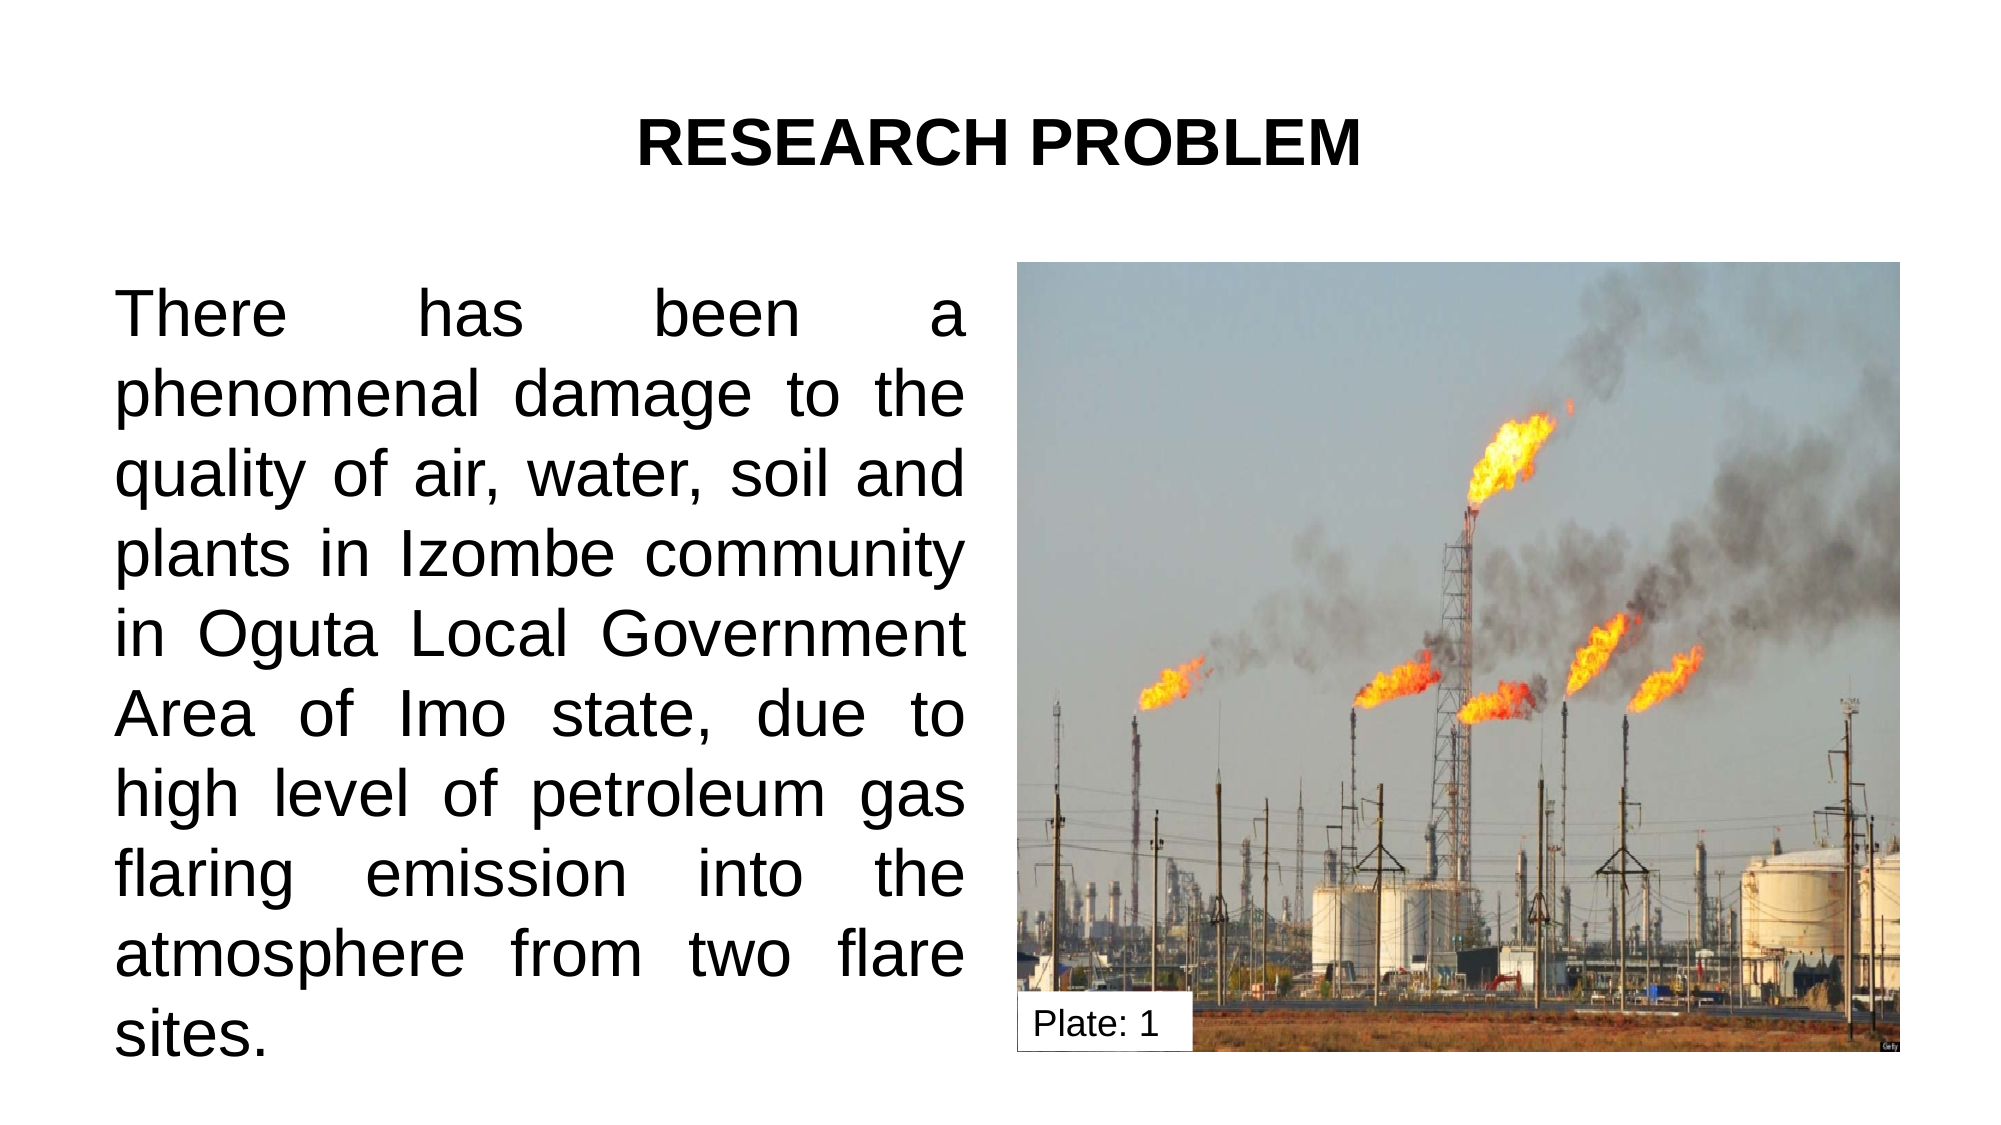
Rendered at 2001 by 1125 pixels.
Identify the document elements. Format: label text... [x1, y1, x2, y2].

title RESEARCH PROBLEM [99, 44, 1901, 233]
list There has been a phenomenal damage to the quality of air, water, soil and plants in Izombe community in Oguta Local Government Area of Imo state, due to high level of petroleum gas flaring emission into the atmosphere from two flare sites. [99, 262, 983, 1006]
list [1017, 262, 1900, 1052]
